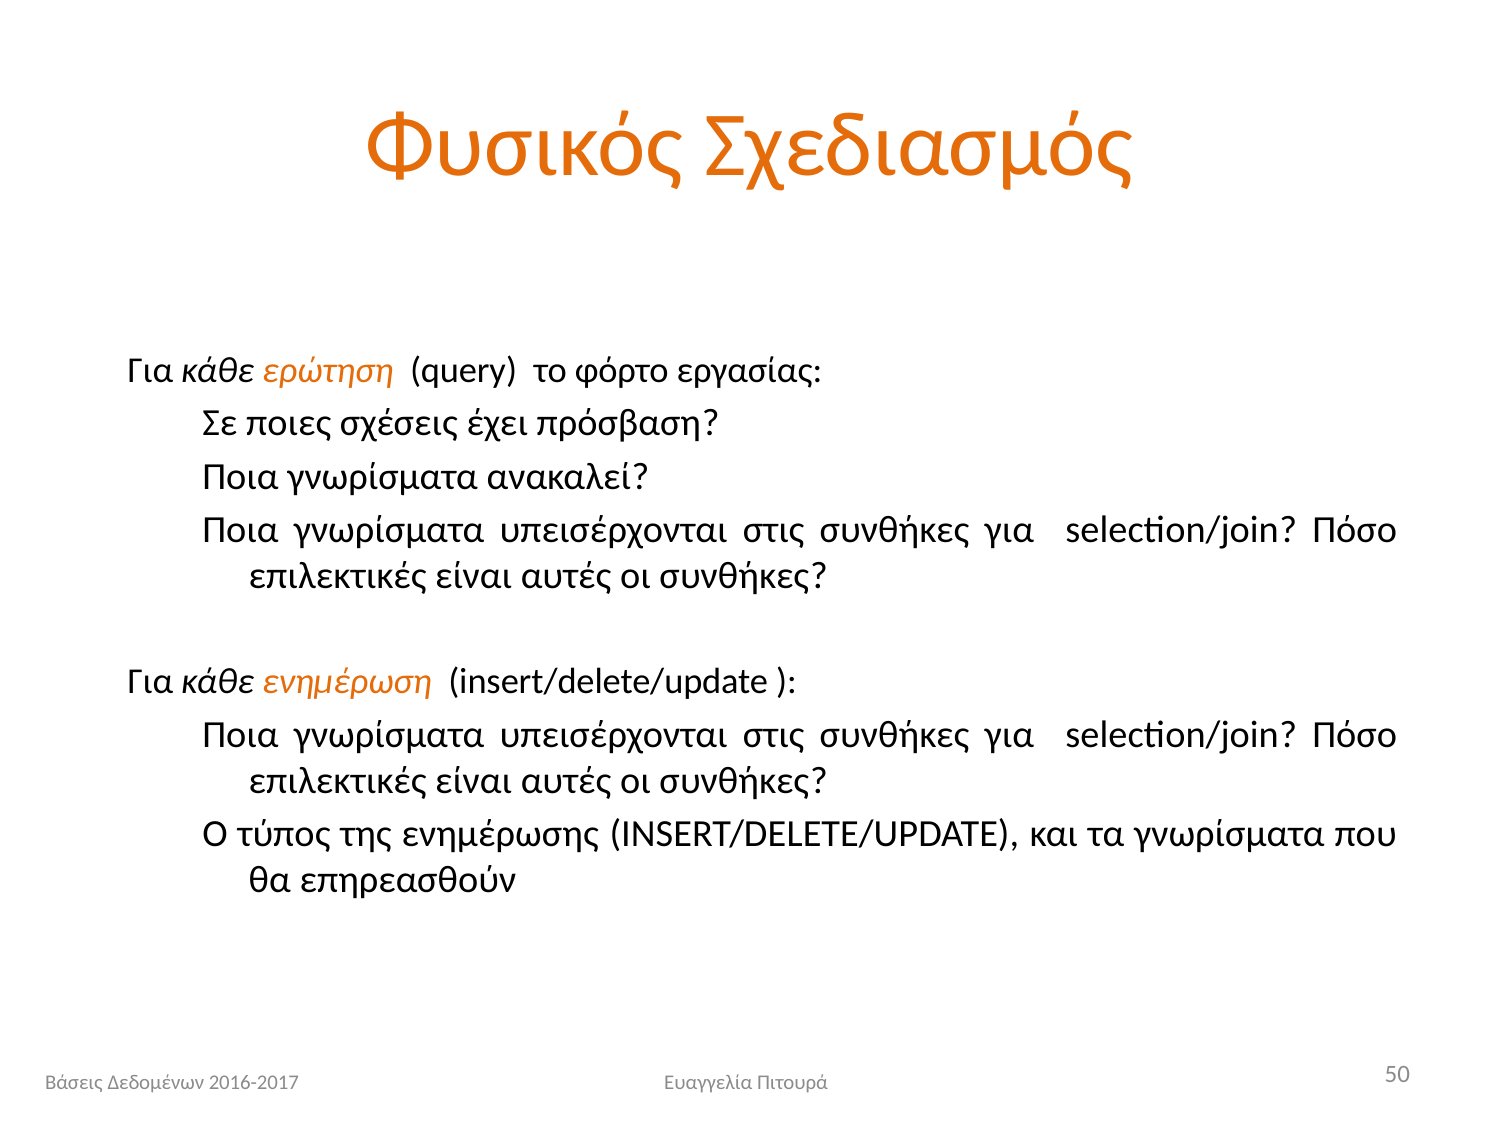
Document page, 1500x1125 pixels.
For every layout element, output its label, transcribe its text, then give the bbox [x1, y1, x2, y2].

title Φυσικός Σχεδιασμός [75, 45, 1425, 233]
slide_number Βάσεις Δεδομένων 2016-2017 [30, 1051, 381, 1112]
slide_number 50 [1074, 1042, 1425, 1103]
footer Ευαγγελία Πιτουρά [508, 1051, 984, 1112]
text_box [512, 1024, 988, 1100]
list Για κάθε ερώτηση (query) το φόρτο εργασίας: Σε ποιες σχέσεις έχει πρόσβαση? Ποια γνωρίσματα ανακαλεί? Ποια γνωρίσματα υπεισέρχονται στις συνθήκες για selection/join? Πόσο επιλεκτικές είναι αυτές οι συνθήκες? Για κάθε ενημέρωση (insert/delete/update ): Ποια γνωρίσματα υπεισέρχονται στις συνθήκες για selection/join? Πόσο επιλεκτικές είναι αυτές οι συνθήκες? Ο τύπος της ενημέρωσης (INSERT/DELETE/UPDATE), και τα γνωρίσματα που θα επηρεασθούν [112, 287, 1413, 913]
